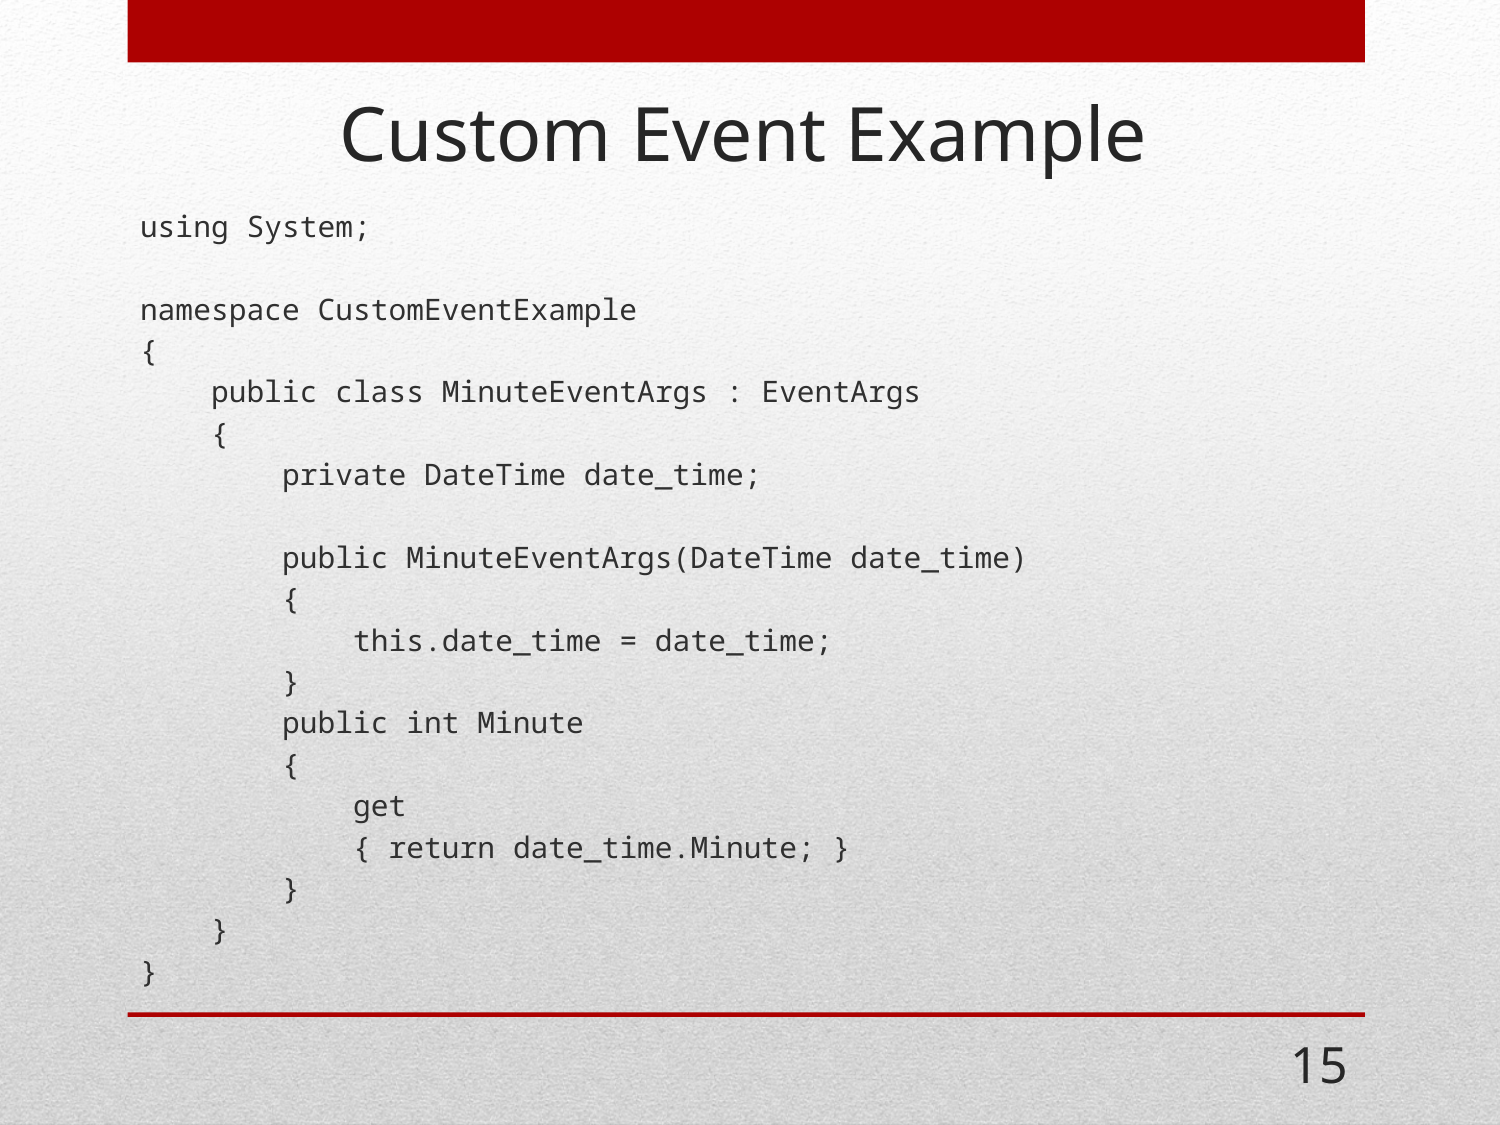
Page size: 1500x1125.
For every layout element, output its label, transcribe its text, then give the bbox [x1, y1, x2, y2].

list using System; namespace CustomEventExample { public class MinuteEventArgs : EventArgs { private DateTime date_time; public MinuteEventArgs(DateTime date_time) { this.date_time = date_time; } public int Minute { get { return date_time.Minute; } } } } [125, 200, 1363, 1000]
slide_number 15 [1237, 1037, 1363, 1098]
title Custom Event Example [125, 79, 1363, 188]
